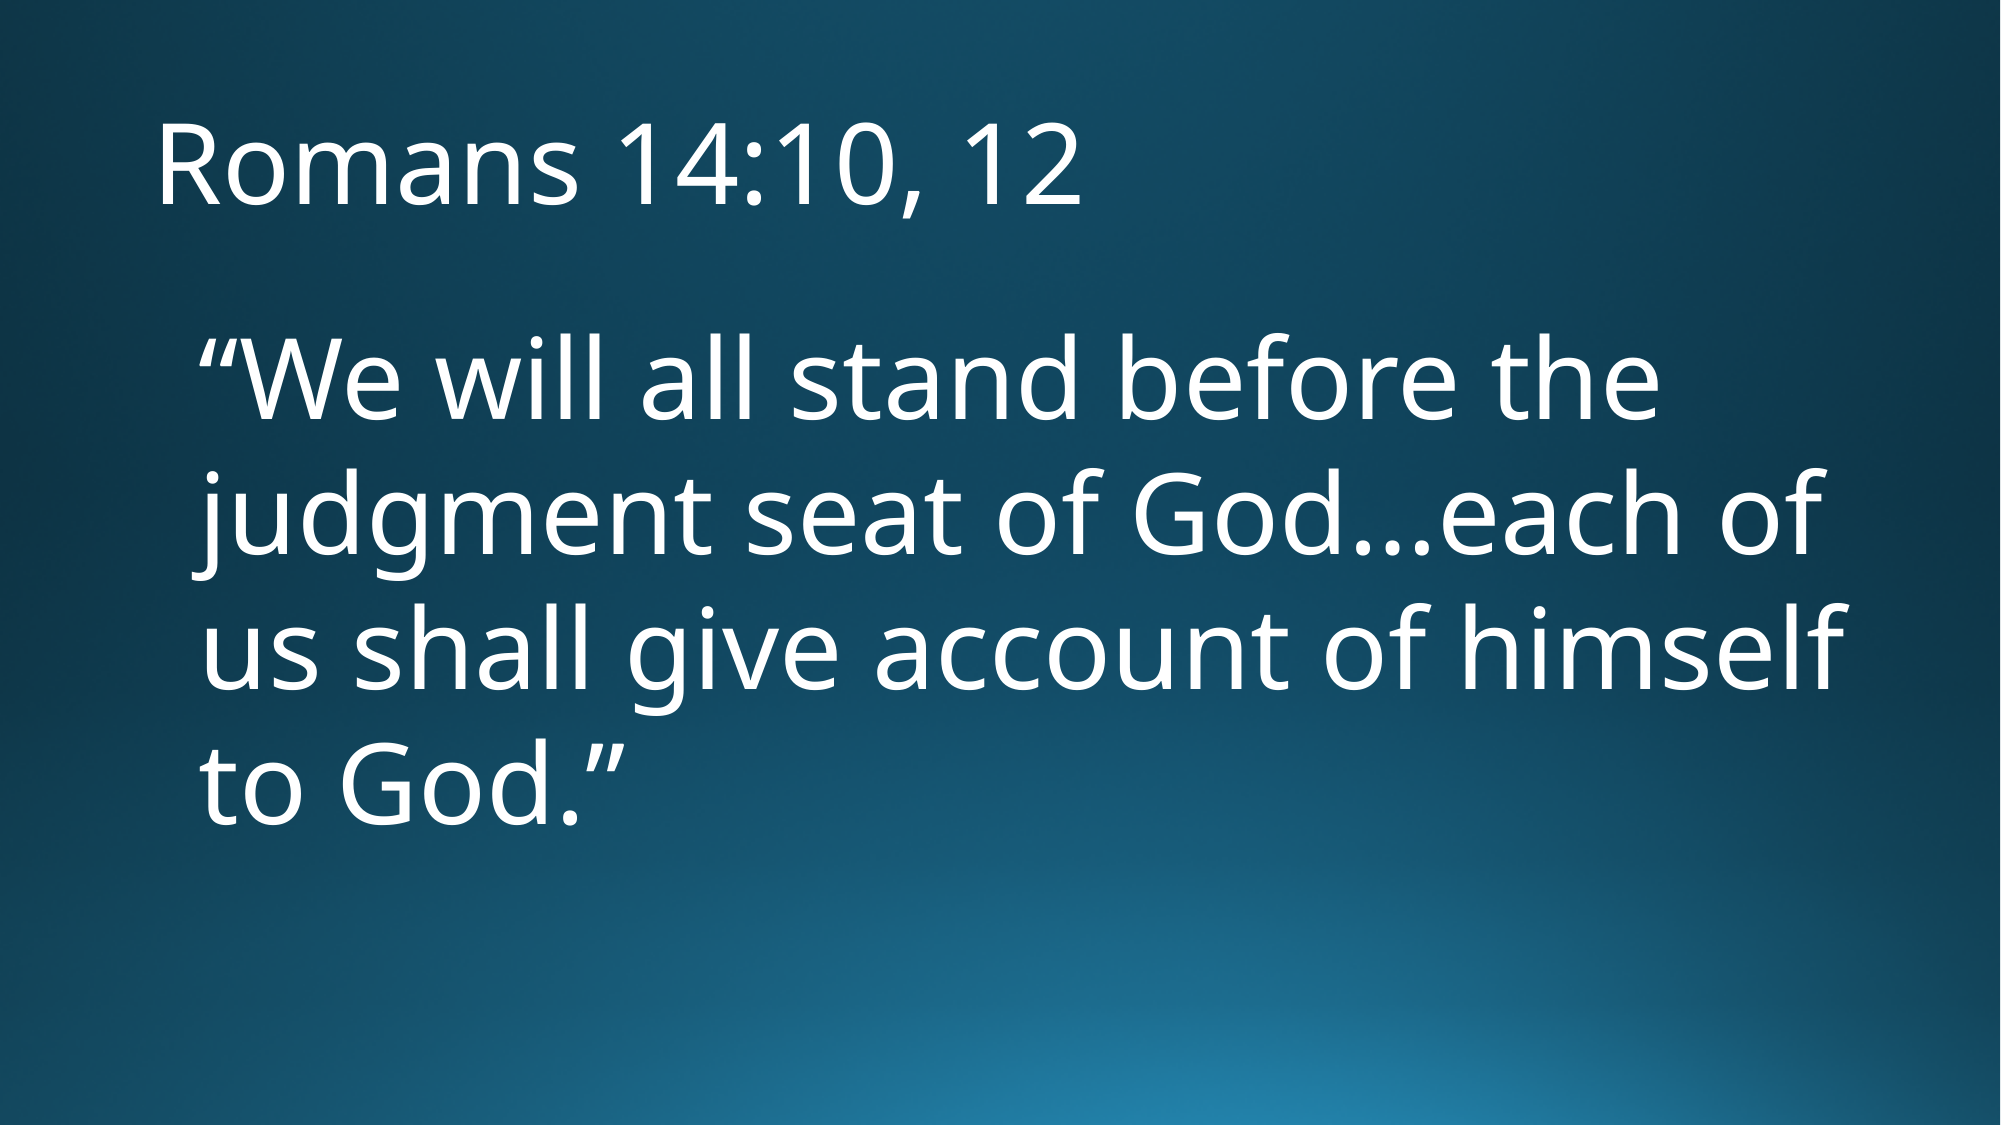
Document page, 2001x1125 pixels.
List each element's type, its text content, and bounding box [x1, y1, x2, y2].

title Romans 14:10, 12 [137, 59, 1863, 278]
picture [0, 0, 2001, 1125]
list “We will all stand before the judgment seat of God…each of us shall give account of himself to God.” [183, 299, 1863, 1014]
